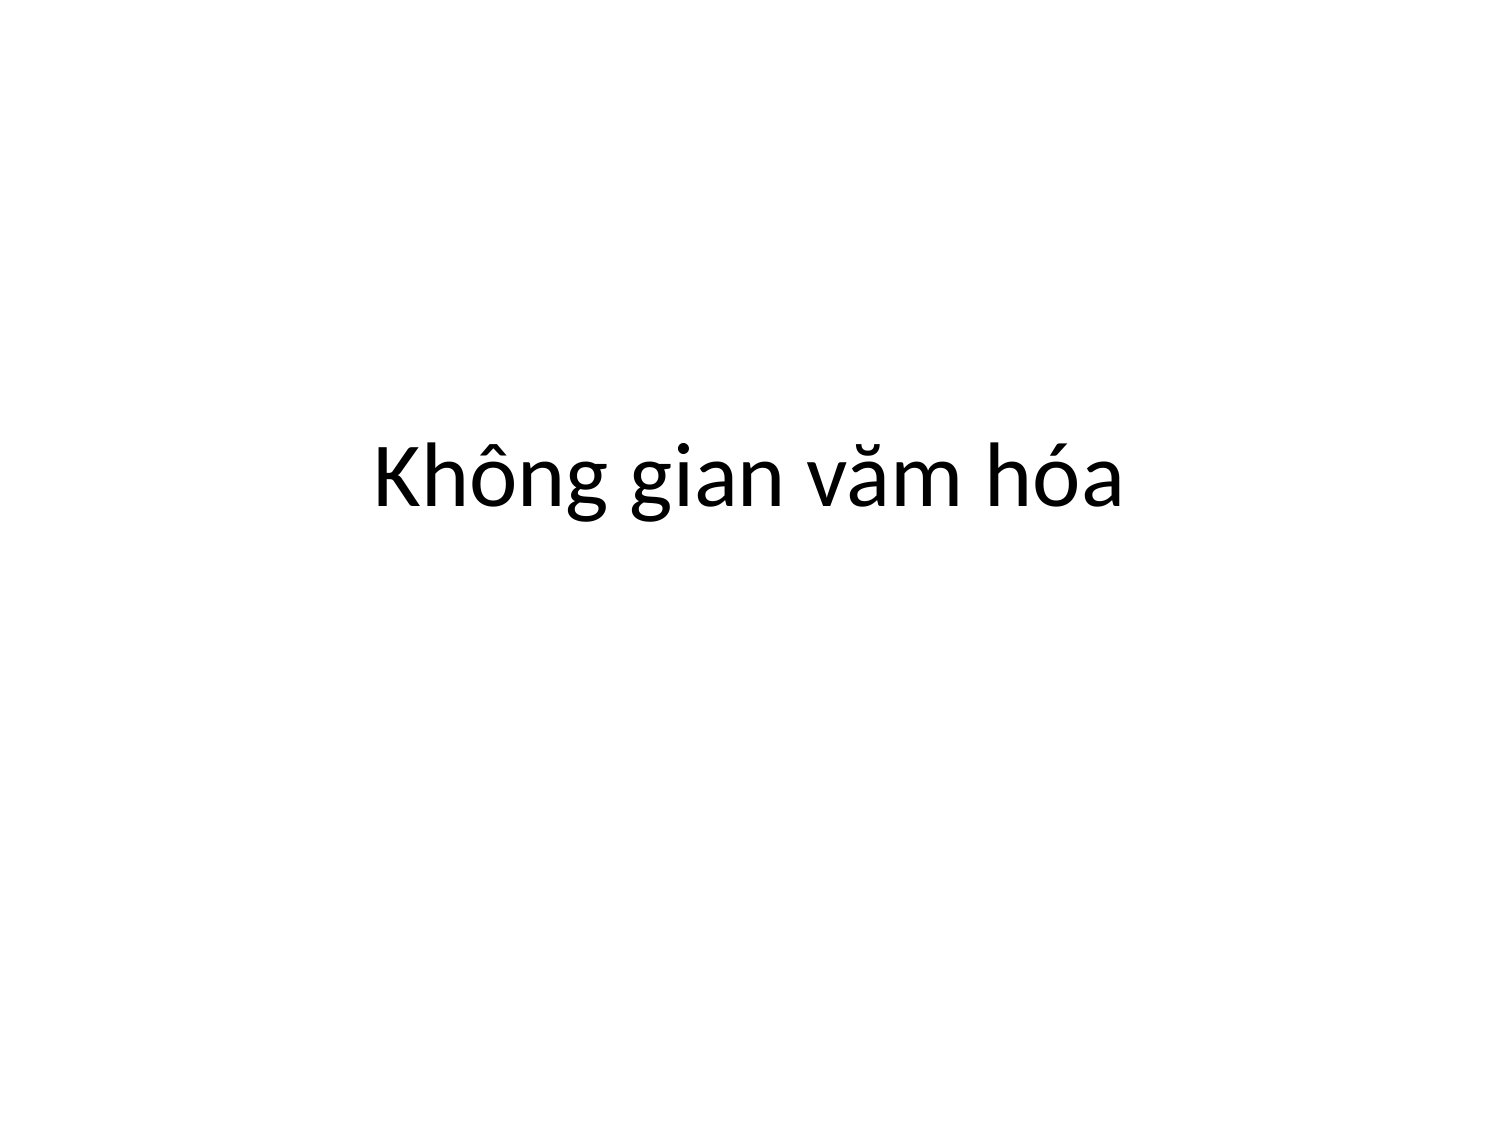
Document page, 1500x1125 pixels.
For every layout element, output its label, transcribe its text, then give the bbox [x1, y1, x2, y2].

title Không gian văm hóa [112, 349, 1388, 591]
